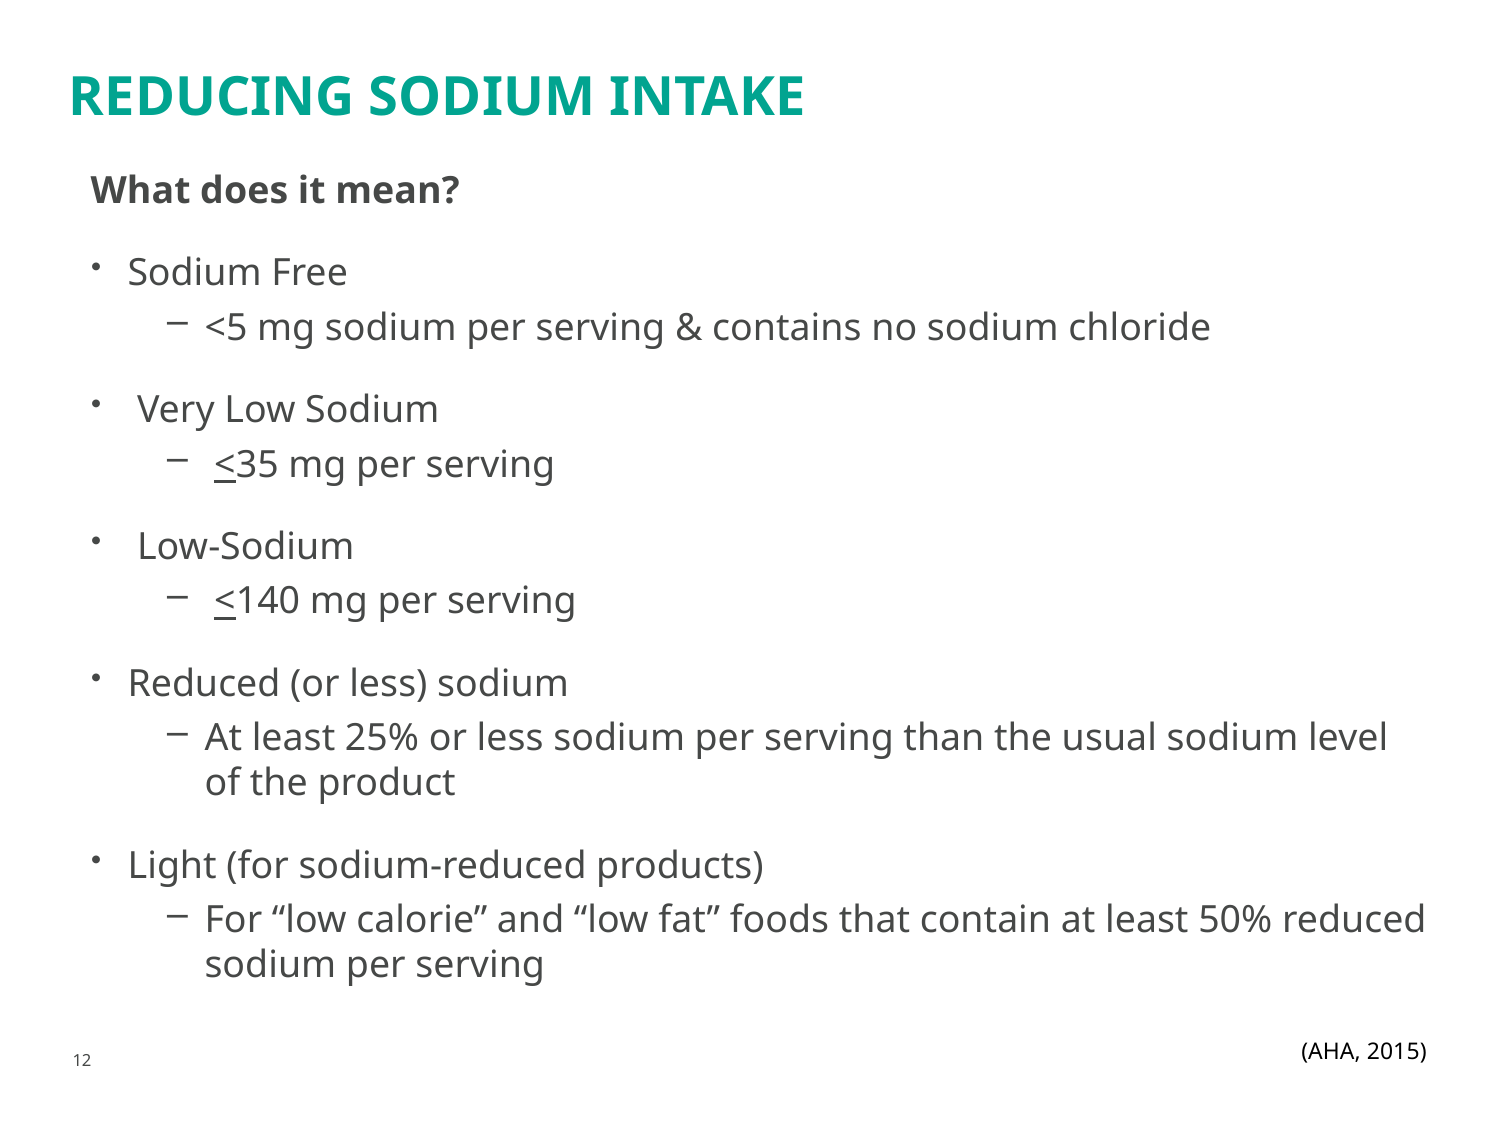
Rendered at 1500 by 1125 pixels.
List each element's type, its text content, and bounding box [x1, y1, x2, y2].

text_box (AHA, 2015) [914, 1029, 1442, 1072]
title Reducing Sodium Intake [53, 53, 1428, 193]
text_box What does it mean? Sodium Free <5 mg sodium per serving & contains no sodium chloride Very Low Sodium <35 mg per serving Low-Sodium <140 mg per serving Reduced (or less) sodium At least 25% or less sodium per serving than the usual sodium level of the product Light (for sodium-reduced products) For “low calorie” and “low fat” foods that contain at least 50% reduced sodium per serving [75, 158, 1444, 891]
slide_number 12 [57, 1042, 125, 1079]
